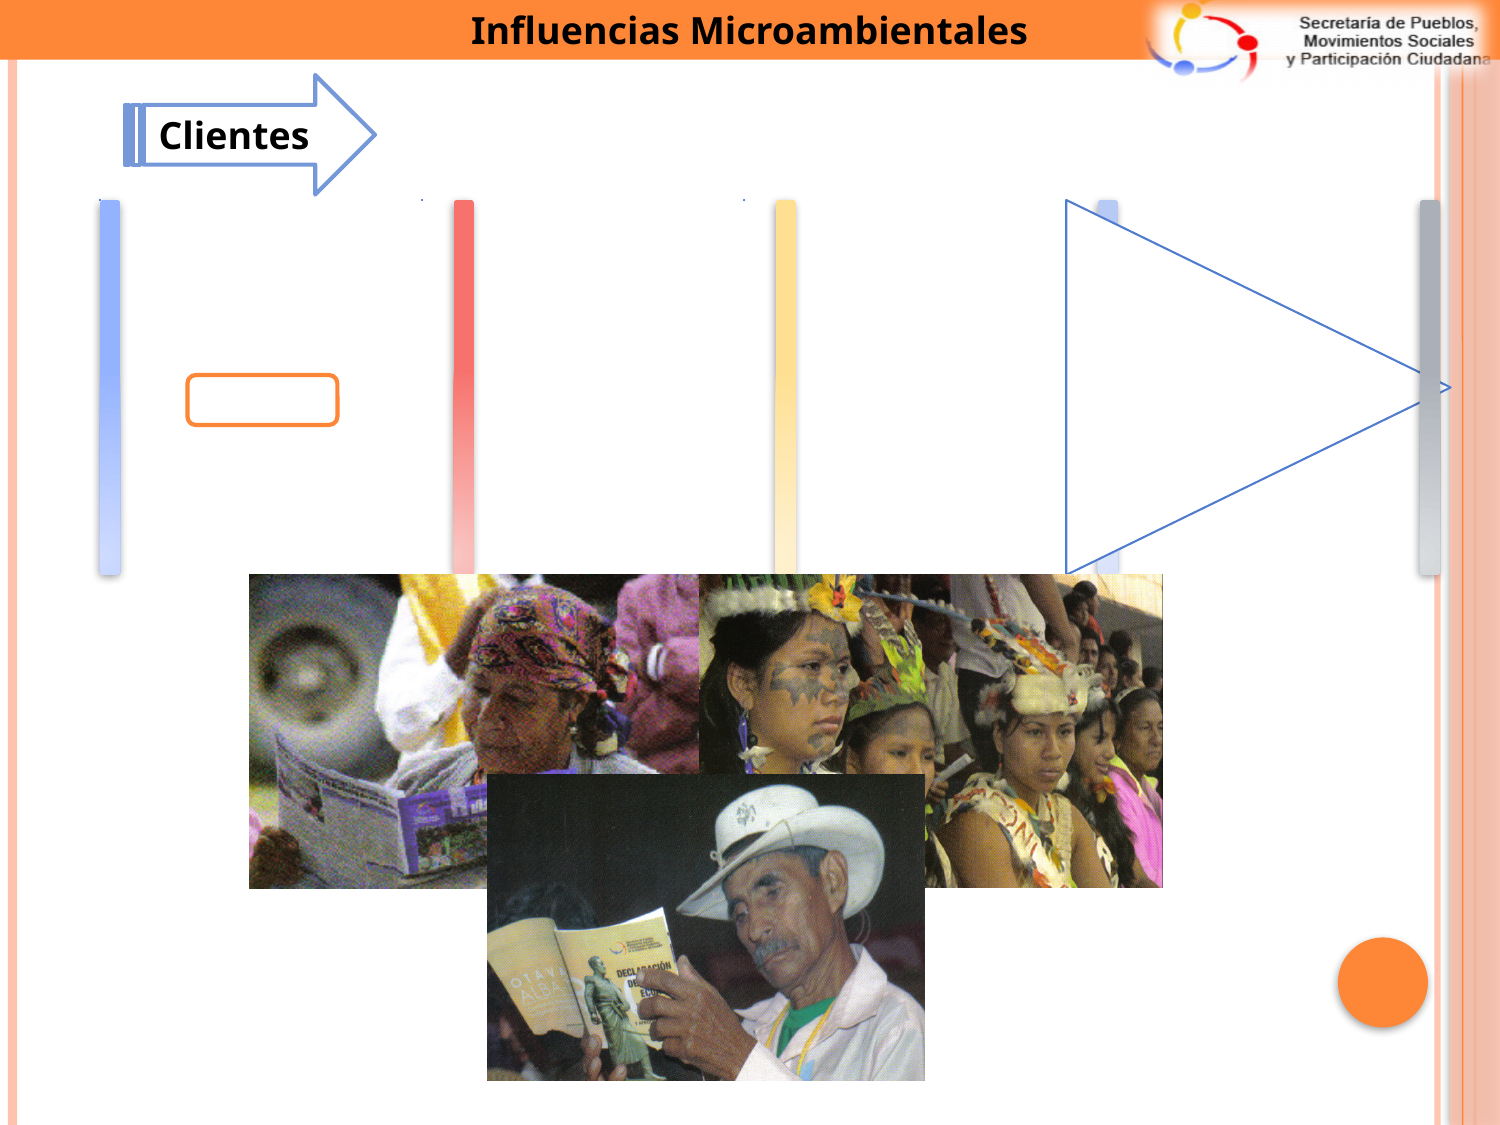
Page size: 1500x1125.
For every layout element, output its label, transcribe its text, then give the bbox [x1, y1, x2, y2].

picture [249, 574, 1163, 1081]
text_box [99, 199, 1388, 576]
text_box Clientes [123, 73, 378, 196]
text_box Influencias Microambientales [0, 0, 1131, 60]
picture [1136, 0, 1500, 88]
